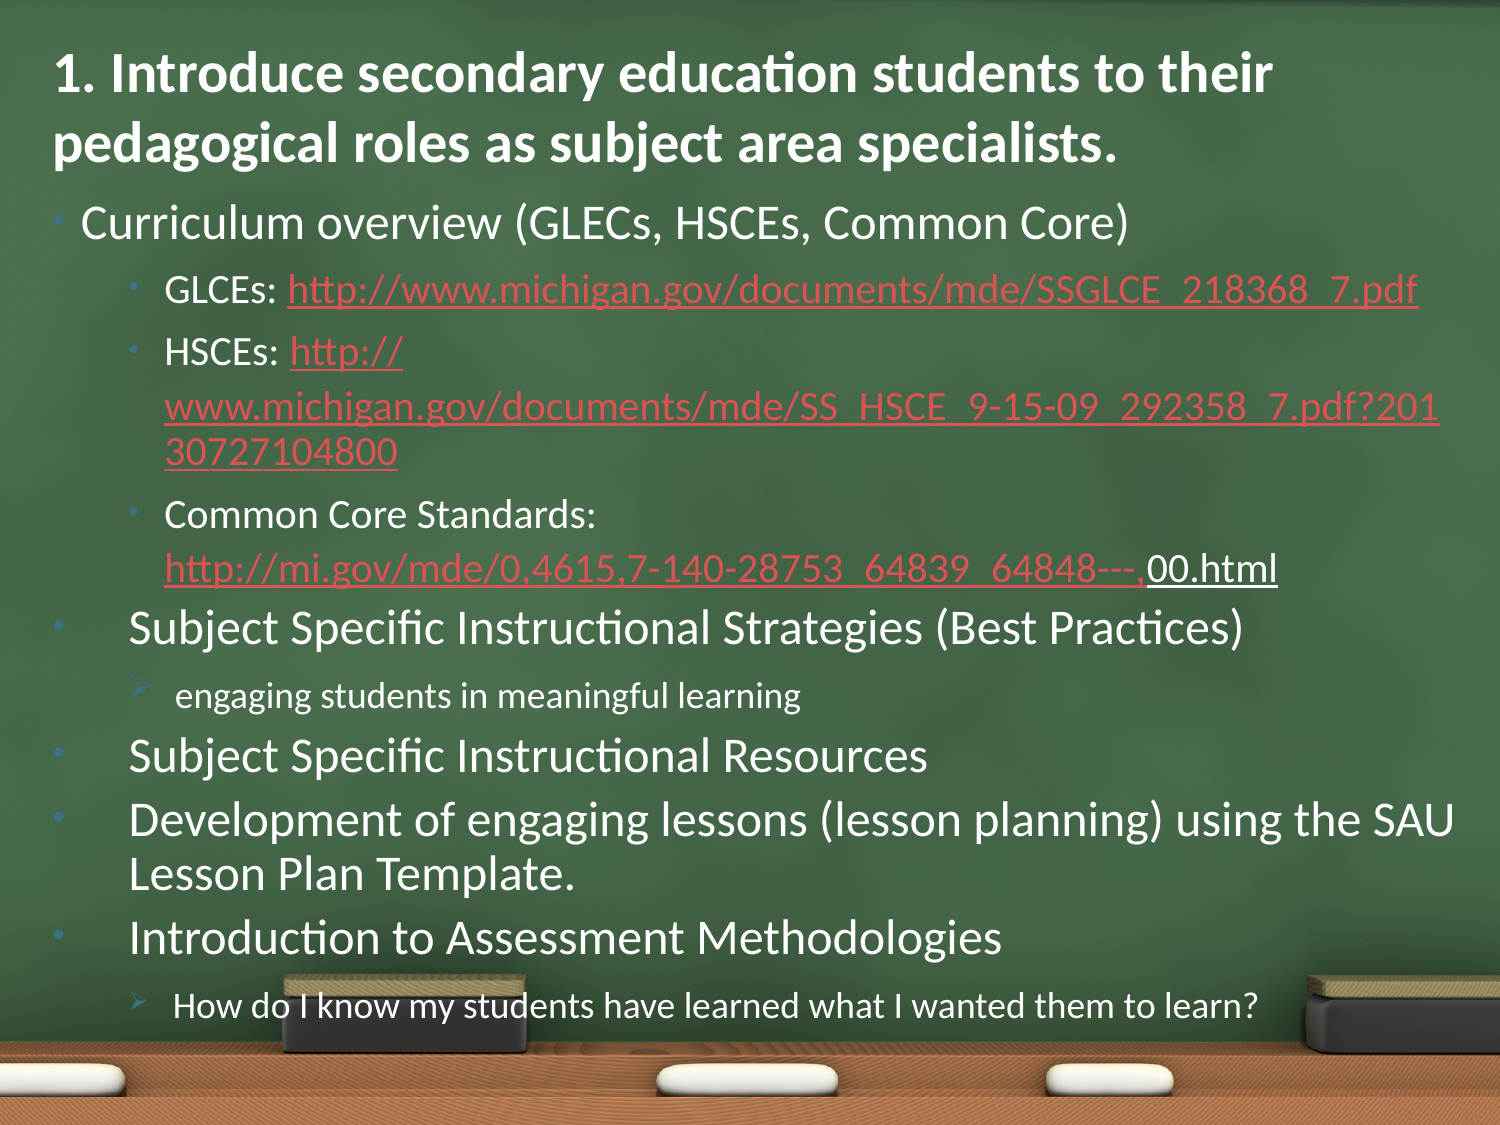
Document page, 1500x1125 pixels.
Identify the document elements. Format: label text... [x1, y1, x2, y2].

title 1. Introduce secondary education students to their pedagogical roles as subject area specialists. [37, 4, 1475, 205]
picture [0, 0, 1500, 1125]
list Curriculum overview (GLECs, HSCEs, Common Core) GLCEs: http://www.michigan.gov/documents/mde/SSGLCE_218368_7.pdf HSCEs: http://www.michigan.gov/documents/mde/SS_HSCE_9-15-09_292358_7.pdf?20130727104800 Common Core Standards: http://mi.gov/mde/0,4615,7-140-28753_64839_64848---,00.html Subject Specific Instructional Strategies (Best Practices) engaging students in meaningful learning Subject Specific Instructional Resources Development of engaging lessons (lesson planning) using the SAU Lesson Plan Template. Introduction to Assessment Methodologies How do I know my students have learned what I wanted them to learn? [37, 205, 1475, 1055]
